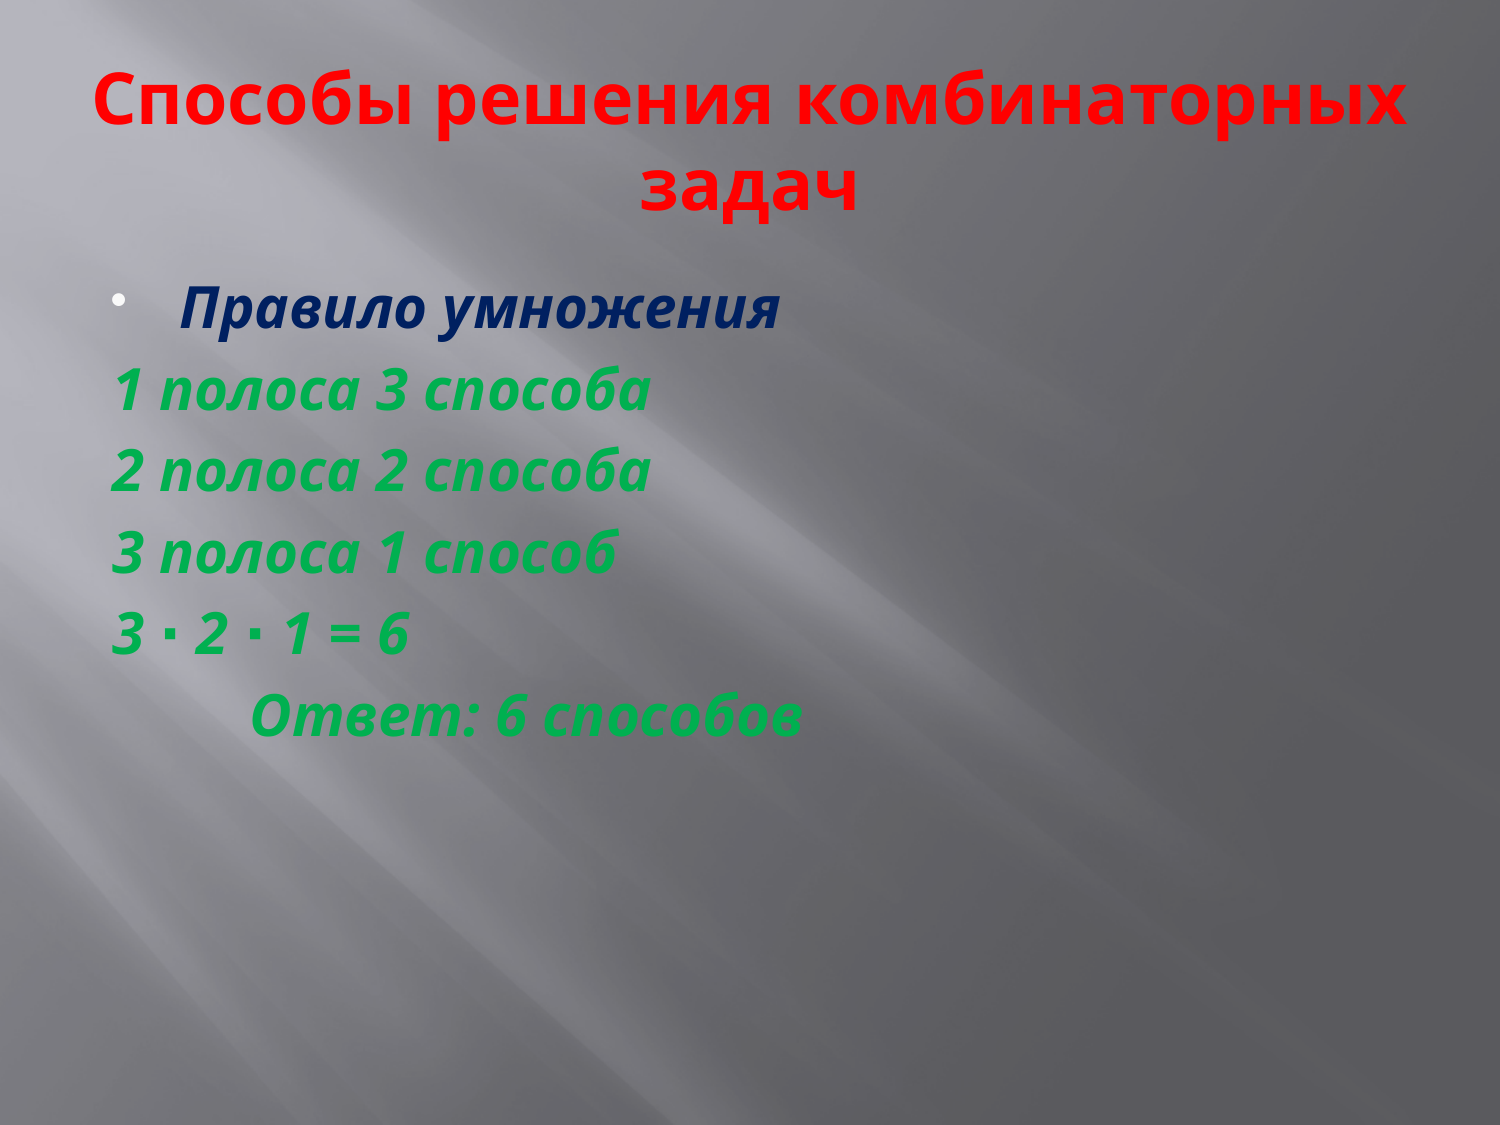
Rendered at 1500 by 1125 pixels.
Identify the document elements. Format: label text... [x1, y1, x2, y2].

list Правило умножения 1 полоса 3 способа 2 полоса 2 способа 3 полоса 1 способ 3 ∙ 2 ∙ 1 = 6 Ответ: 6 способов [75, 262, 1425, 1035]
title Способы решения комбинаторных задач [75, 45, 1425, 233]
